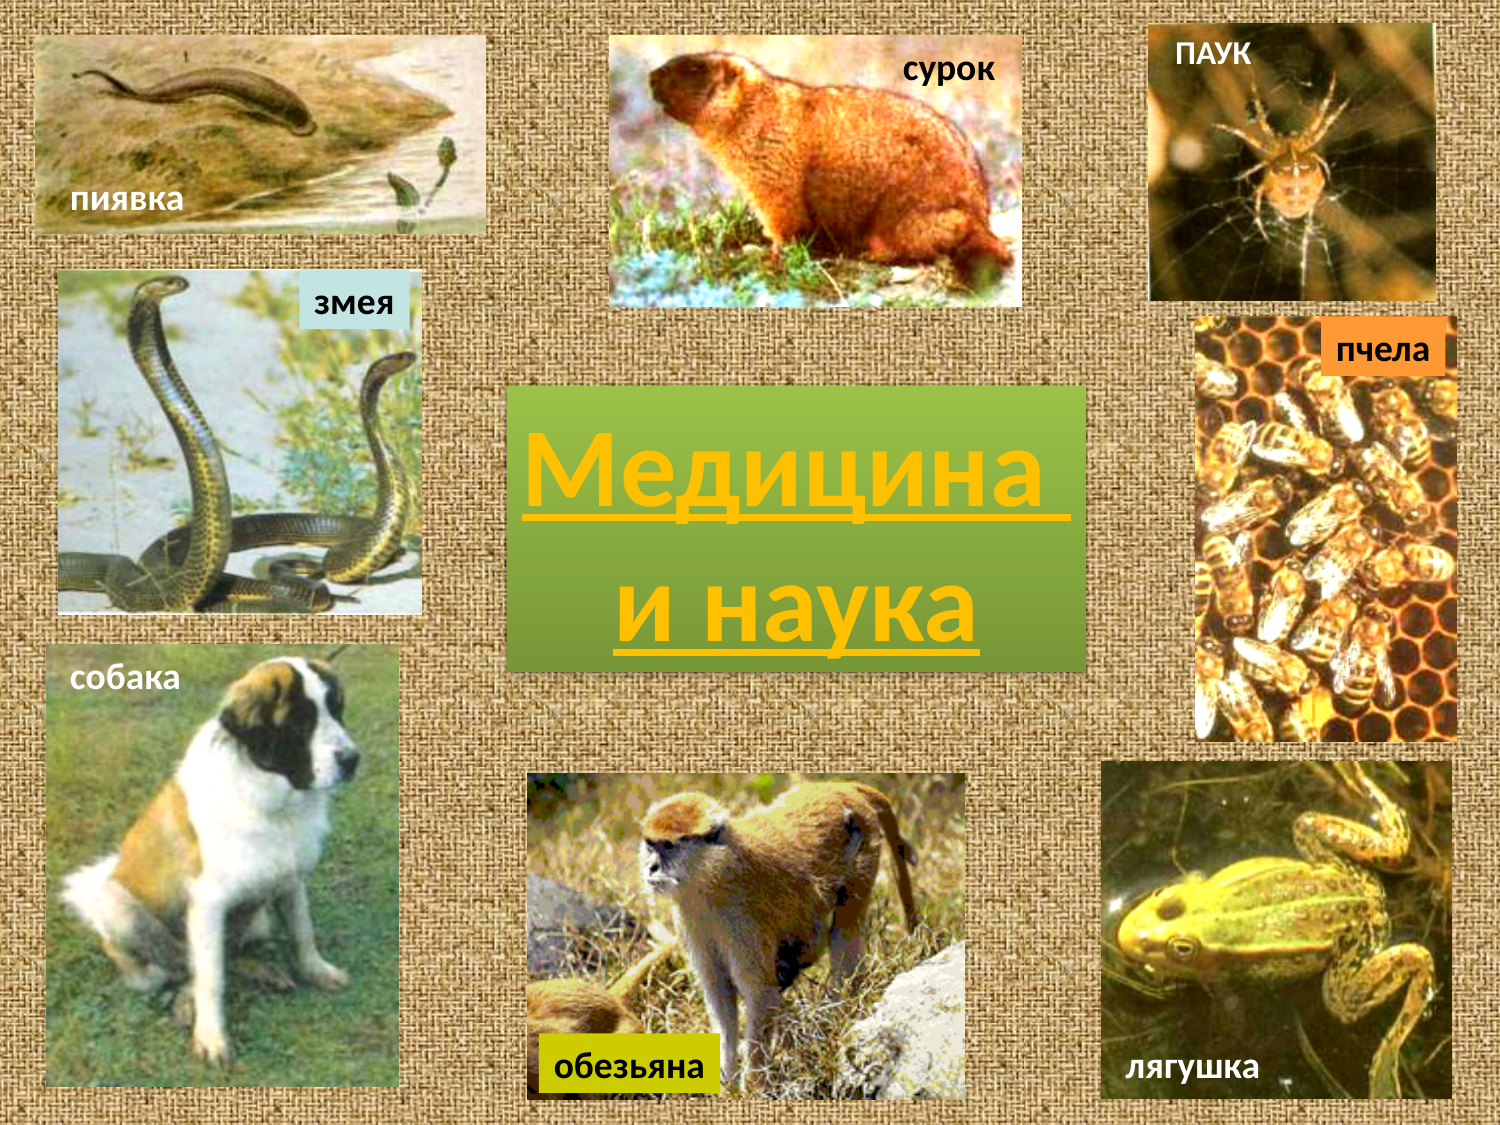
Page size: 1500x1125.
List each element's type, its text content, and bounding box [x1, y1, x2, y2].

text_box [46, 644, 399, 1088]
picture [0, 0, 1500, 1125]
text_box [1101, 761, 1452, 1099]
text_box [58, 269, 422, 616]
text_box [1195, 316, 1457, 742]
text_box Медицина и наука [506, 386, 1086, 672]
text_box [34, 34, 486, 236]
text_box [527, 773, 965, 1100]
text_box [1148, 23, 1437, 301]
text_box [609, 34, 1023, 307]
